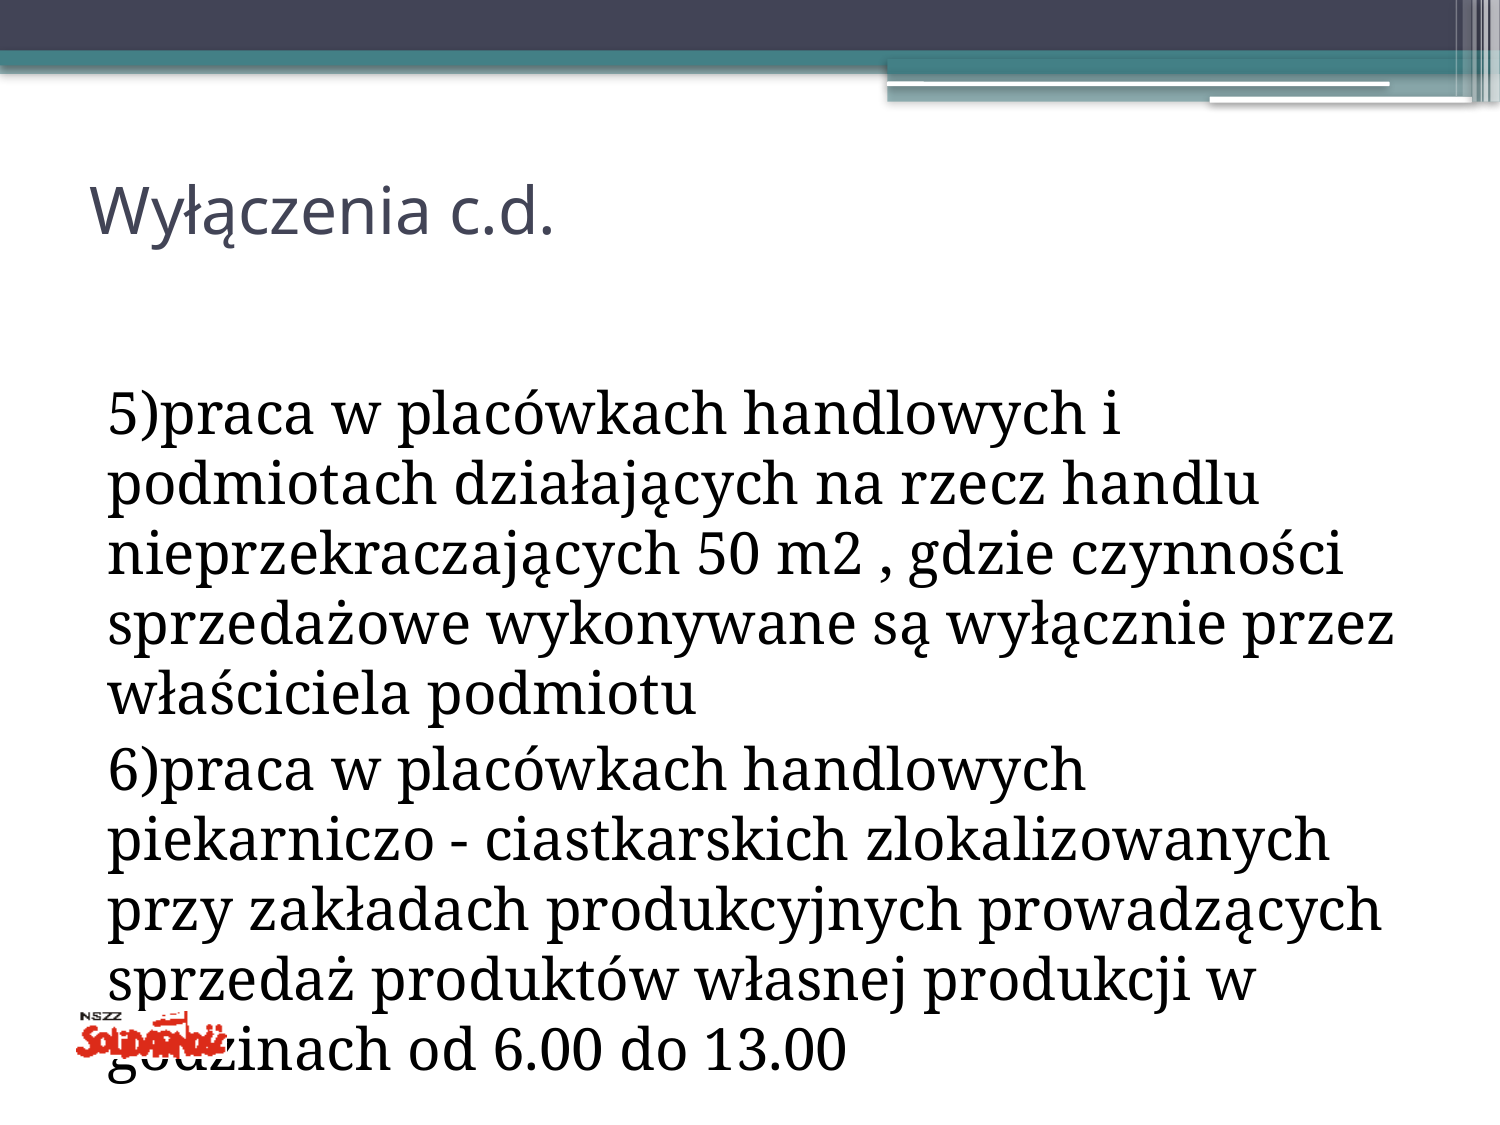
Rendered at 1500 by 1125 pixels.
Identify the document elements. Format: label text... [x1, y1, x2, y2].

title Wyłączenia c.d. [75, 160, 1425, 256]
list 5)praca w placówkach handlowych i podmiotach działających na rzecz handlu nieprzekraczających 50 m2 , gdzie czynności sprzedażowe wykonywane są wyłącznie przez właściciela podmiotu 6)praca w placówkach handlowych piekarniczo - ciastkarskich zlokalizowanych przy zakładach produkcyjnych prowadzących sprzedaż produktów własnej produkcji w godzinach od 6.00 do 13.00 [75, 368, 1425, 1079]
picture [76, 1011, 227, 1059]
